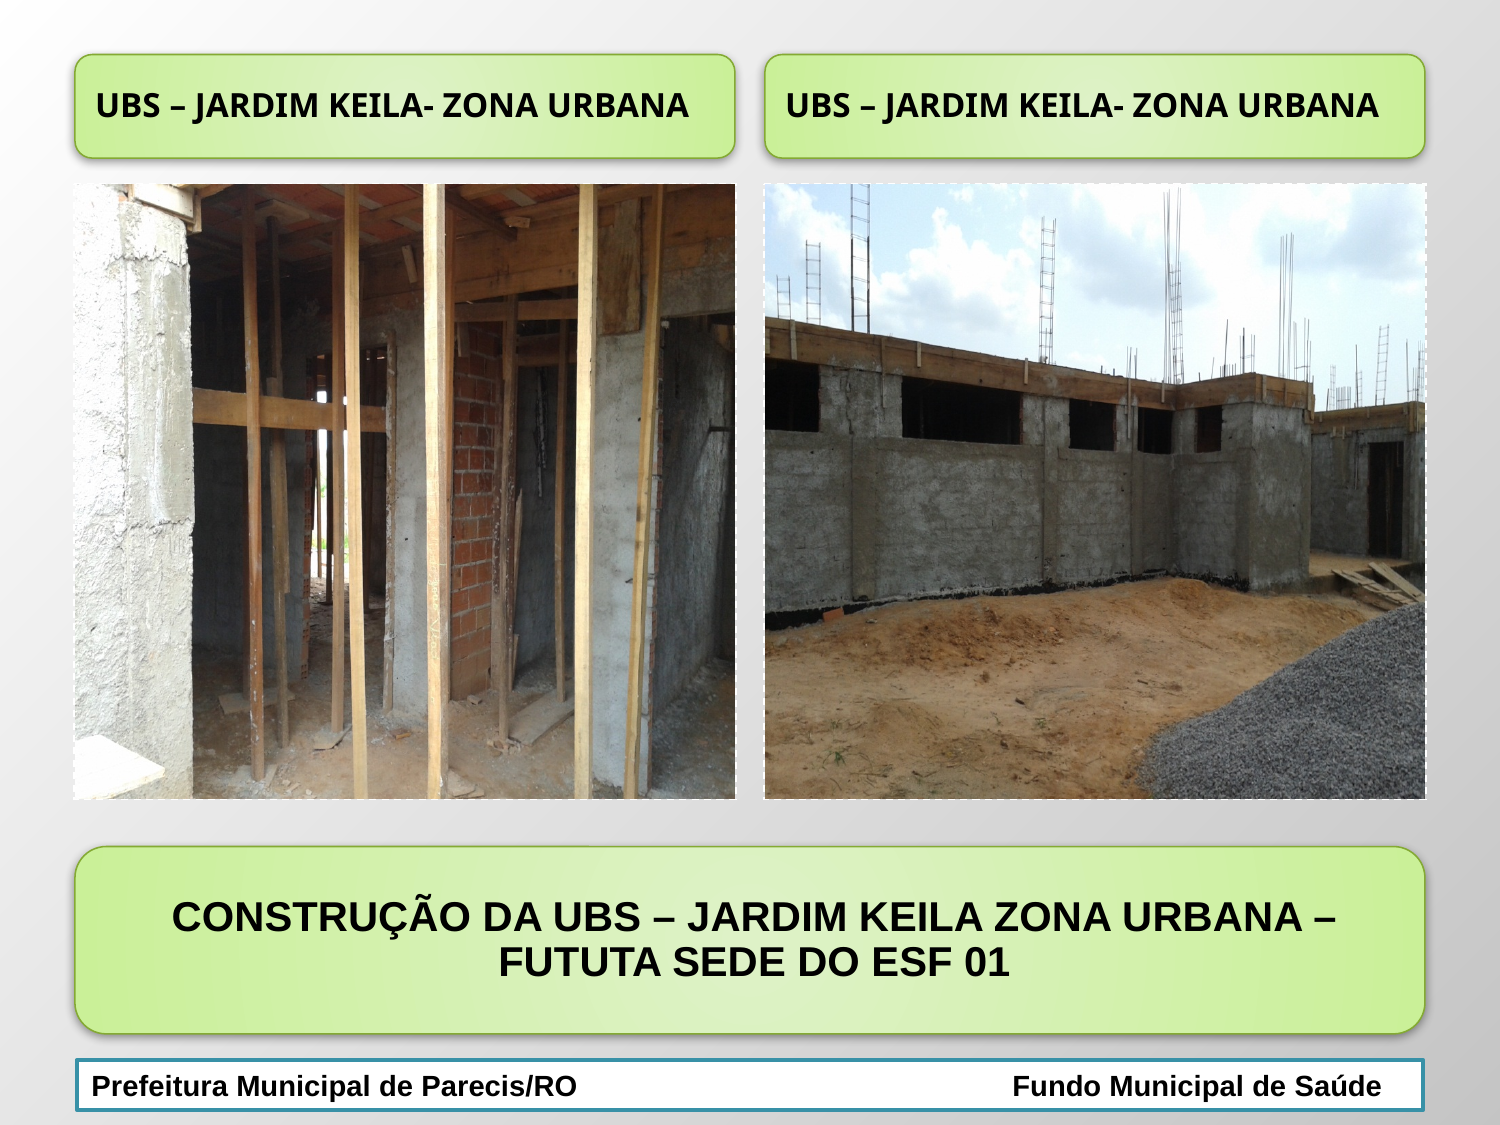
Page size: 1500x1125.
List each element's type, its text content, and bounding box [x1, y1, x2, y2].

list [764, 184, 1426, 799]
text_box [74, 53, 736, 160]
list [74, 184, 736, 799]
text_box Prefeitura Municipal de Parecis/RO Fundo Municipal de Saúde [75, 1058, 1425, 1112]
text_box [764, 53, 1426, 160]
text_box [74, 846, 1426, 1035]
